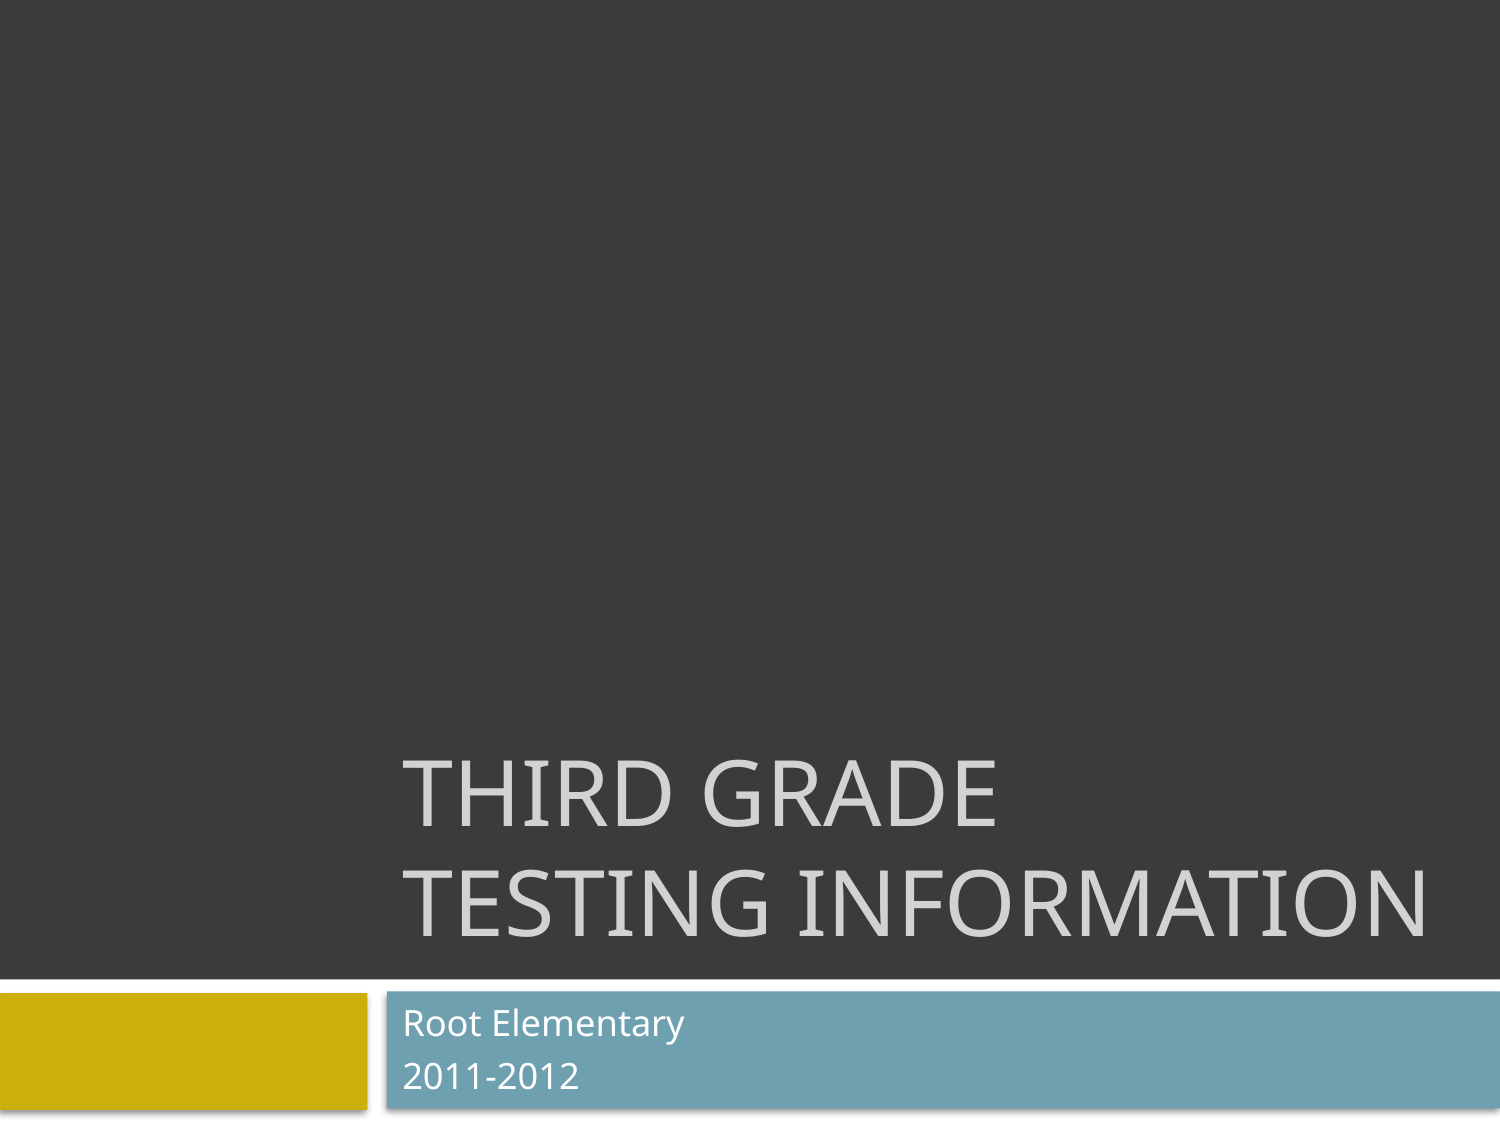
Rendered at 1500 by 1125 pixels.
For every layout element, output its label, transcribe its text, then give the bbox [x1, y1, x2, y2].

title Third Grade Testing Information [387, 662, 1450, 963]
subtitle Root Elementary 2011-2012 [387, 992, 1488, 1105]
